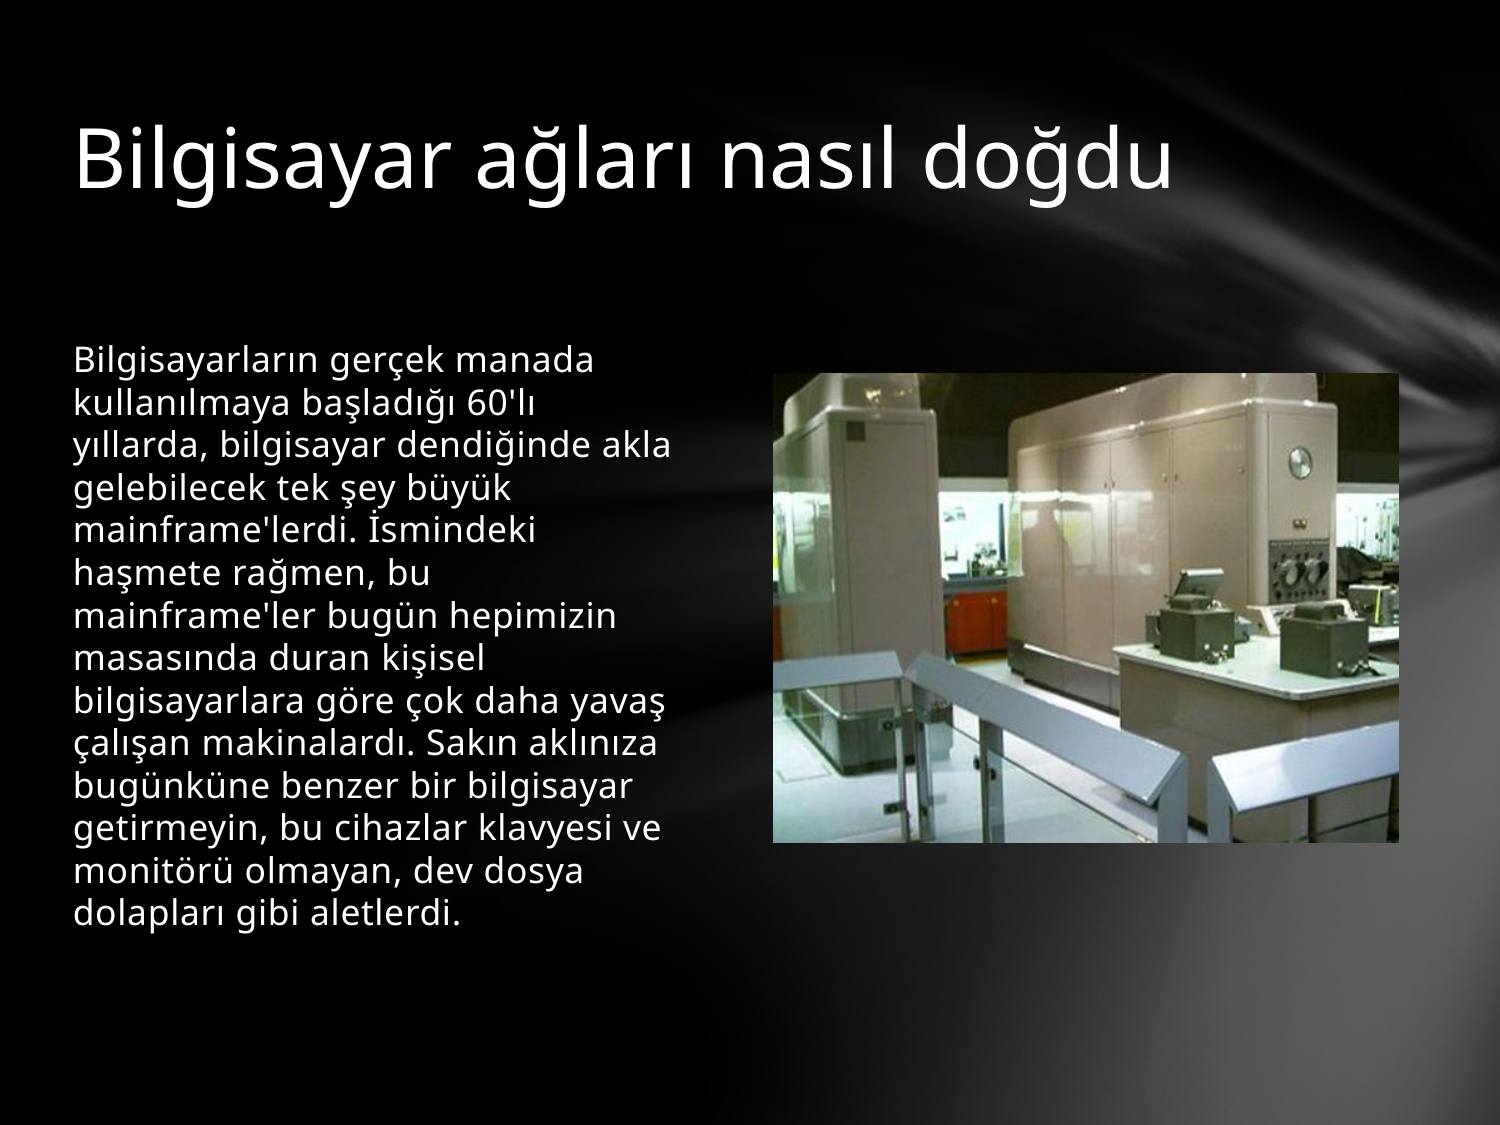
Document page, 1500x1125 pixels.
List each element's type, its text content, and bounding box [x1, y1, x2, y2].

list Bilgisayarların gerçek manada kullanılmaya başladığı 60'lı yıllarda, bilgisayar dendiğinde akla gelebilecek tek şey büyük mainframe'lerdi. İsmindeki haşmete rağmen, bu mainframe'ler bugün hepimizin masasında duran kişisel bilgisayarlara göre çok daha yavaş çalışan makinalardı. Sakın aklınıza bugünküne benzer bir bilgisayar getirmeyin, bu cihazlar klavyesi ve monitörü olmayan, dev dosya dolapları gibi aletlerdi. [57, 329, 696, 943]
picture [773, 373, 1399, 843]
title Bilgisayar ağları nasıl doğdu [57, 37, 1318, 213]
